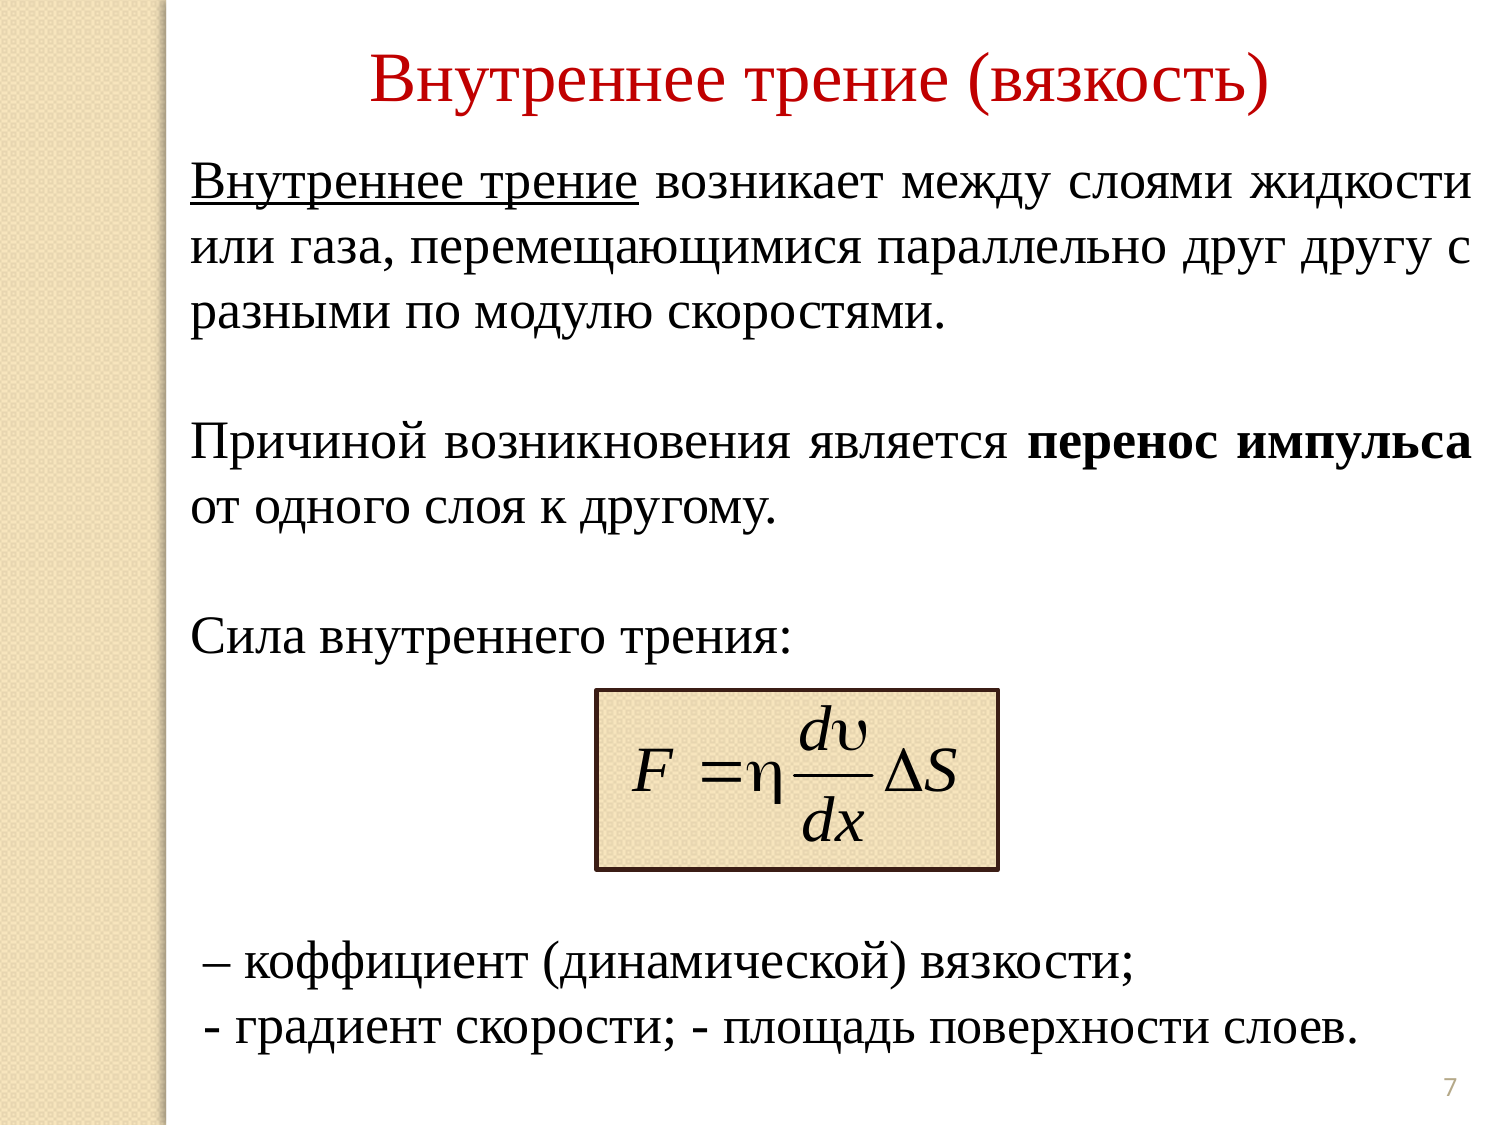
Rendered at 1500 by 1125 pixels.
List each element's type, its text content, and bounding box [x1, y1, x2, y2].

text_box Внутреннее трение (вязкость) [140, 23, 1500, 136]
slide_number 7 [1413, 1034, 1488, 1113]
text_box [594, 688, 1000, 872]
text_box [620, 689, 977, 857]
